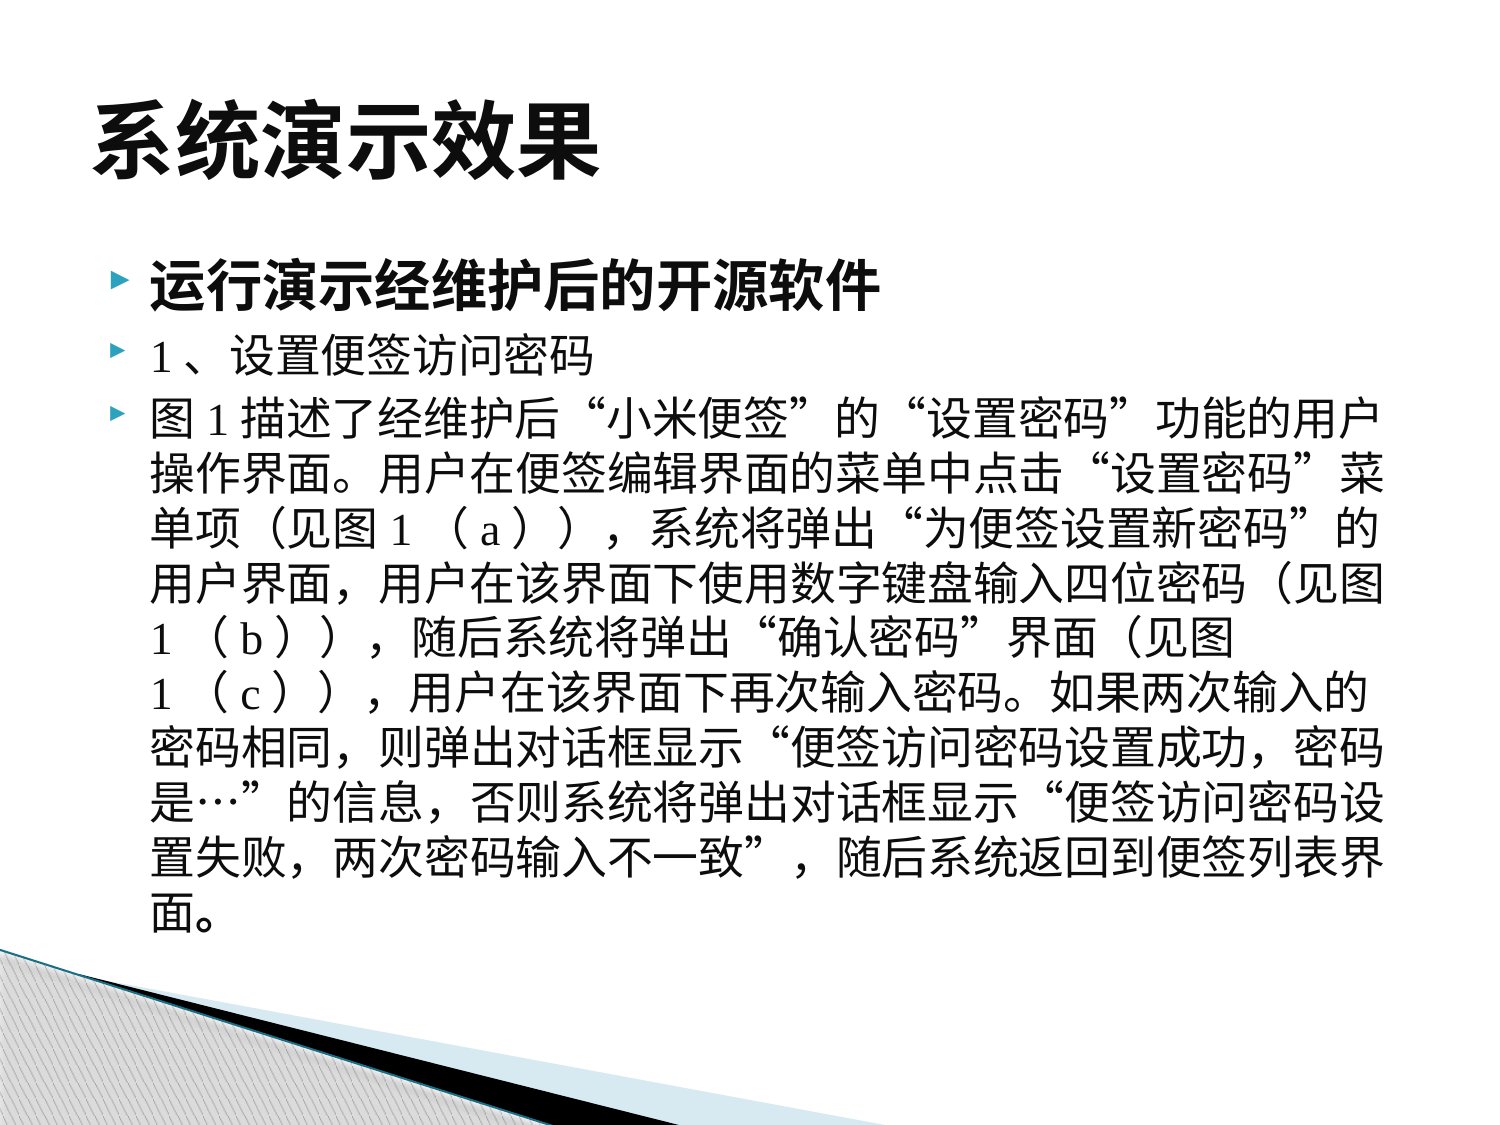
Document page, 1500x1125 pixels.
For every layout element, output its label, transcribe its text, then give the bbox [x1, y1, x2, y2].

list 运行演示经维护后的开源软件 1、设置便签访问密码 图1描述了经维护后“小米便签”的“设置密码”功能的用户操作界面。用户在便签编辑界面的菜单中点击“设置密码”菜单项（见图1（a）），系统将弹出“为便签设置新密码”的用户界面，用户在该界面下使用数字键盘输入四位密码（见图1（b）），随后系统将弹出“确认密码”界面（见图1（c）），用户在该界面下再次输入密码。如果两次输入的密码相同，则弹出对话框显示“便签访问密码设置成功，密码是…”的信息，否则系统将弹出对话框显示“便签访问密码设置失败，两次密码输入不一致”，随后系统返回到便签列表界面。 [75, 243, 1425, 1012]
title 系统演示效果 [75, 45, 1425, 233]
